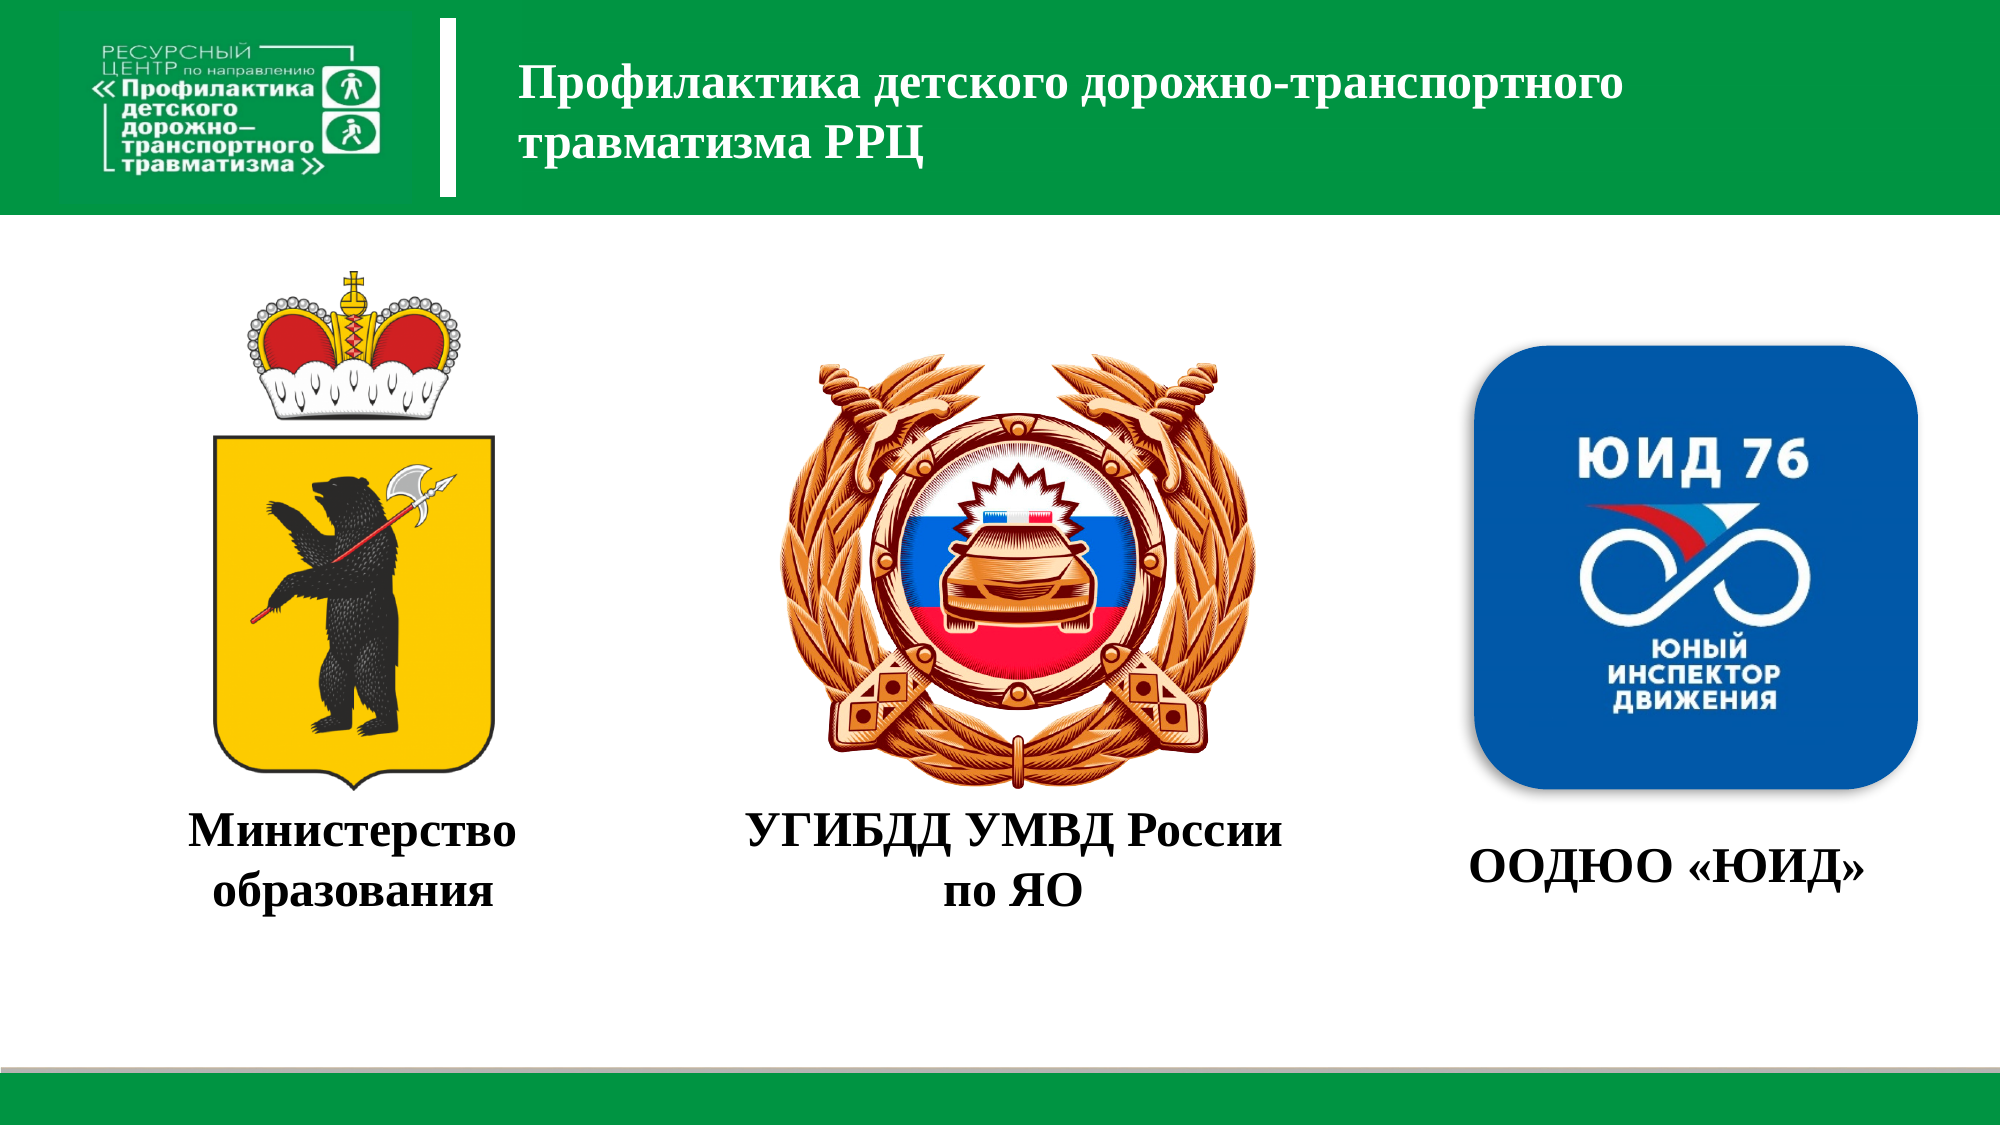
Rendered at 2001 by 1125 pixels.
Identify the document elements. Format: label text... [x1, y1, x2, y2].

picture [1474, 345, 1918, 790]
text_box УГИБДД УМВД России по ЯО [714, 789, 1315, 924]
picture [648, 354, 1397, 789]
text_box Министерство образования [53, 788, 654, 924]
picture [0, 1067, 2000, 1125]
picture [94, 271, 613, 791]
picture [0, 0, 2000, 215]
text_box ООДЮО «ЮИД» [1368, 824, 1969, 900]
